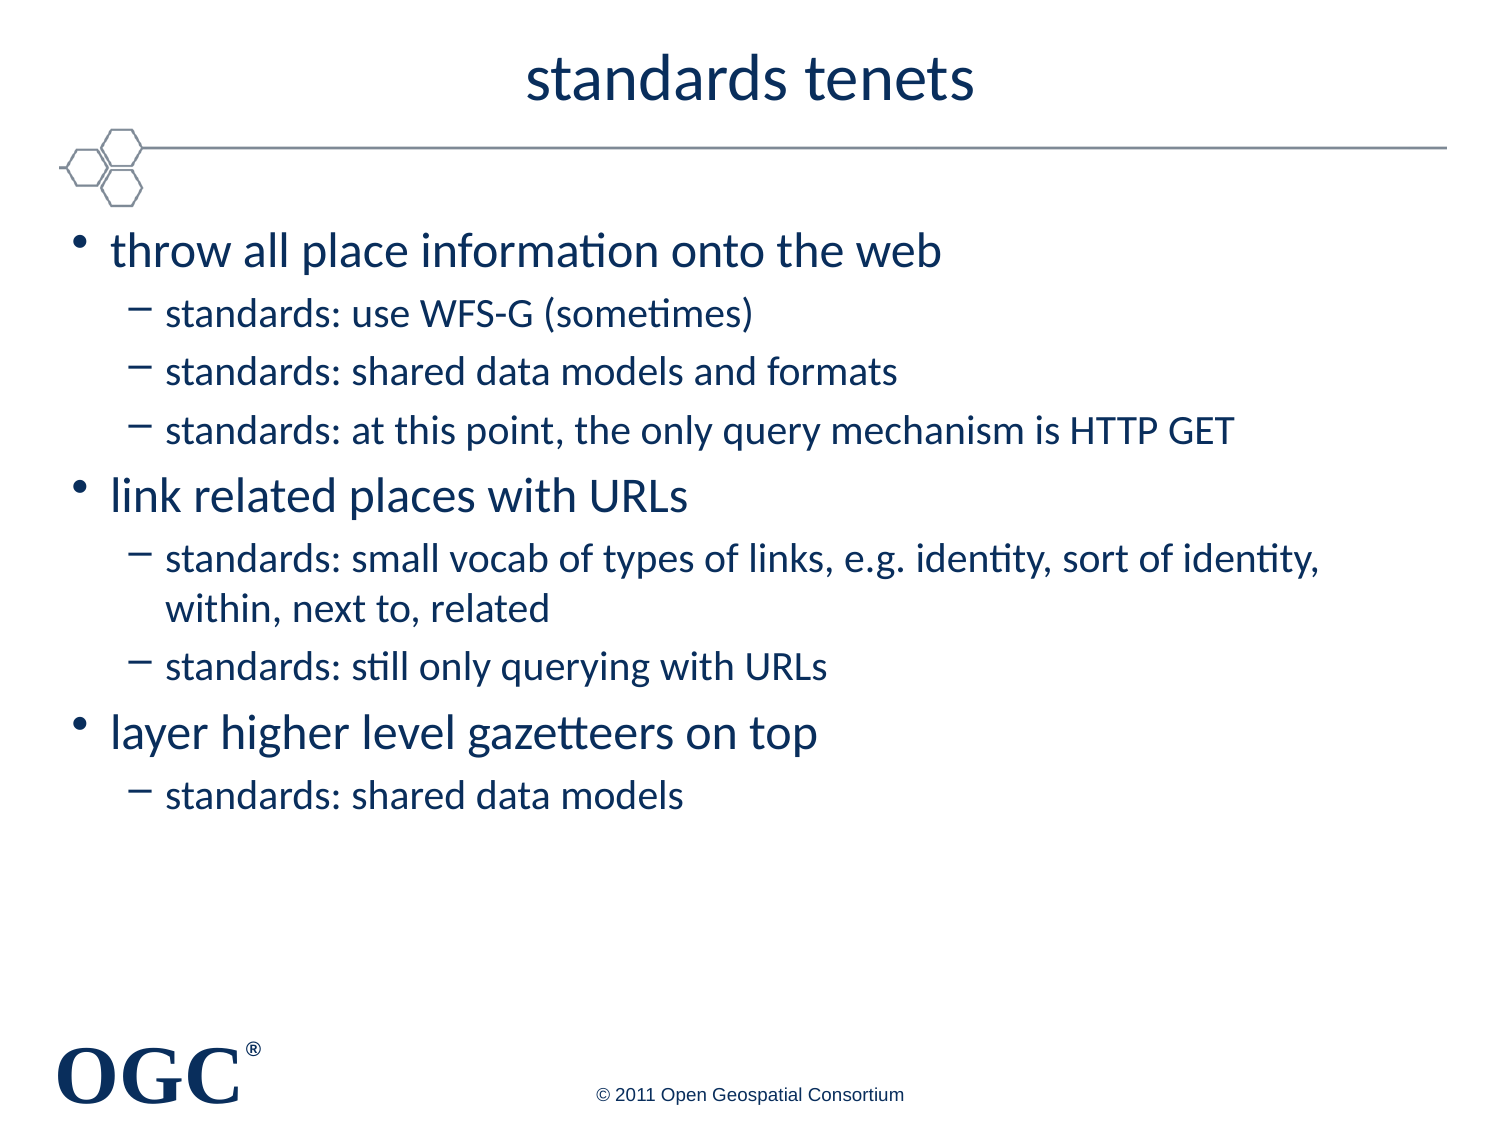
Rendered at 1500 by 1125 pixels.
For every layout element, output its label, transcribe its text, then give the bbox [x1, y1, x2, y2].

list throw all place information onto the web standards: use WFS-G (sometimes) standards: shared data models and formats standards: at this point, the only query mechanism is HTTP GET link related places with URLs standards: small vocab of types of links, e.g. identity, sort of identity, within, next to, related standards: still only querying with URLs layer higher level gazetteers on top standards: shared data models [56, 209, 1445, 1013]
title standards tenets [37, 22, 1463, 136]
picture [59, 136, 1447, 208]
footer © 2011 Open Geospatial Consortium [487, 1074, 1013, 1113]
